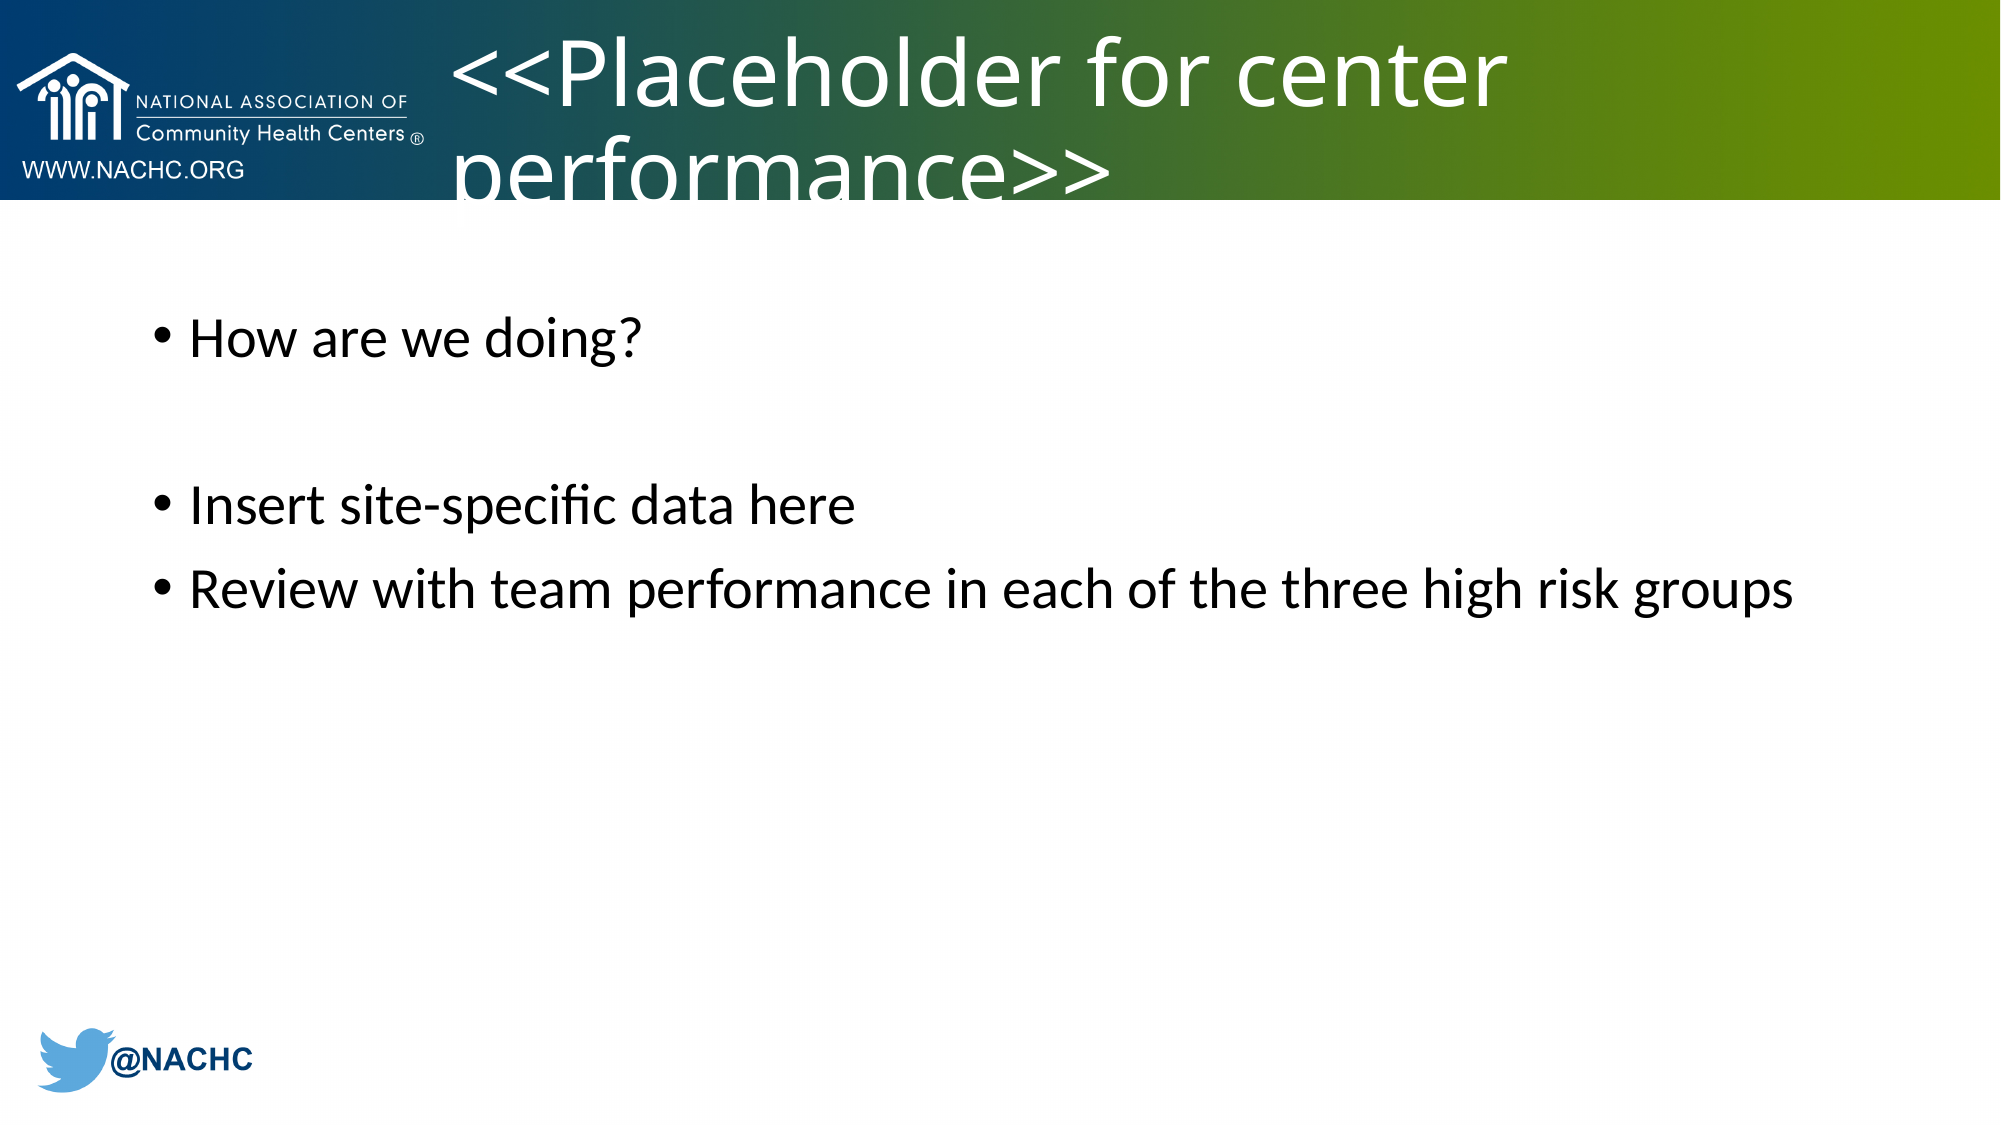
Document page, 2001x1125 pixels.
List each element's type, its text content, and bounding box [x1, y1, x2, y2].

list How are we doing? Insert site-specific data here Review with team performance in each of the three high risk groups [137, 299, 1863, 1014]
title <<Placeholder for center performance>> [434, 61, 1969, 191]
picture [0, 0, 2001, 1125]
